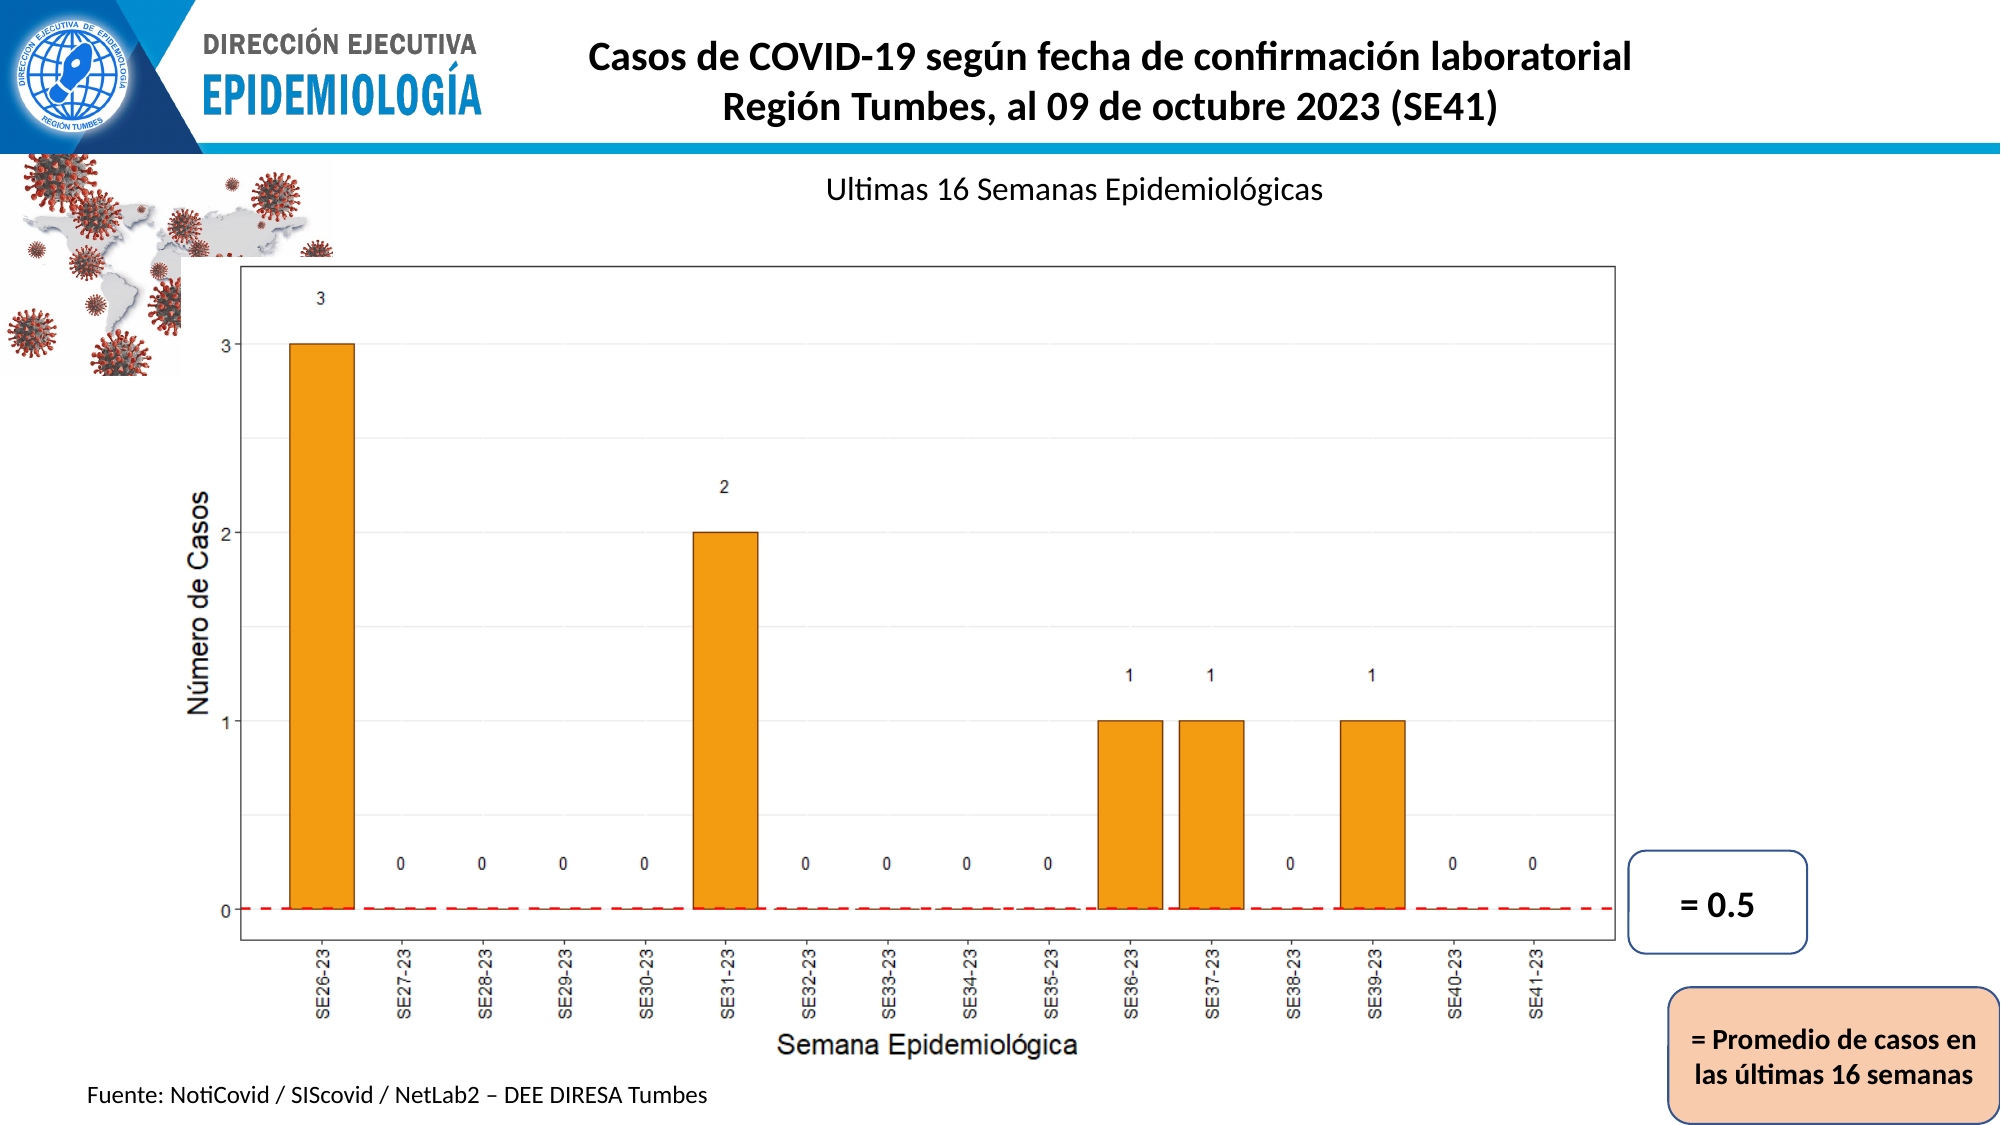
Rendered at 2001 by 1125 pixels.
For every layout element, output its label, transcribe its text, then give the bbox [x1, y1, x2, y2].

text_box Ultimas 16 Semanas Epidemiológicas [790, 159, 1360, 215]
text_box [333, 142, 2000, 155]
text_box Fuente: NotiCovid / SIScovid / NetLab2 – DEE DIRESA Tumbes [72, 1071, 1228, 1116]
text_box Casos de COVID-19 según fecha de confirmación laboratorial Región Tumbes, al 09 de octubre 2023 (SE41) [512, 21, 1710, 137]
picture [0, 0, 1625, 1061]
